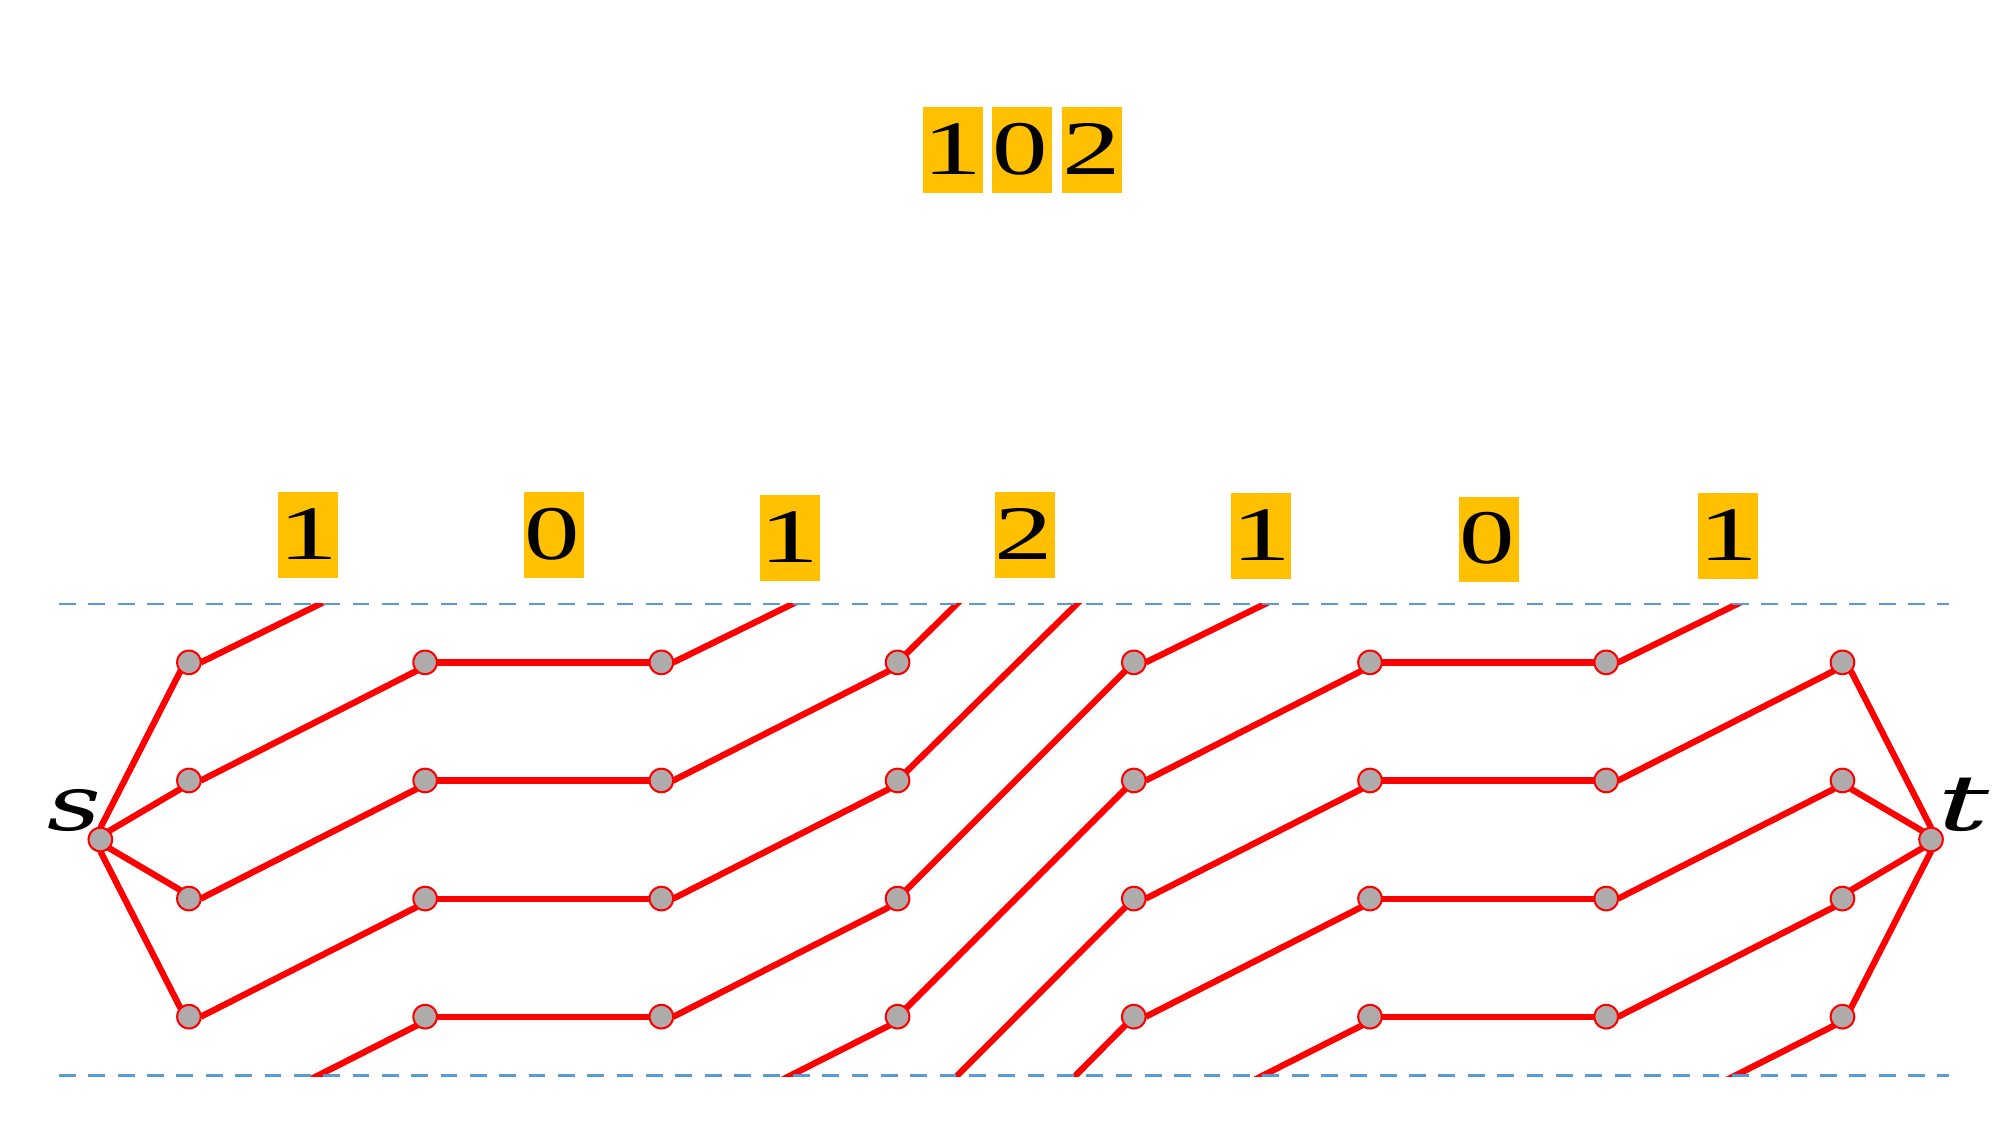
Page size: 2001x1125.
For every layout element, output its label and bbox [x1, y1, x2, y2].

text_box [673, 906, 890, 1017]
text_box [1618, 906, 1835, 1017]
text_box [905, 891, 1126, 1009]
text_box [1618, 670, 1835, 781]
text_box [905, 670, 1126, 891]
text_box [673, 788, 890, 899]
text_box [200, 670, 417, 781]
text_box [1145, 670, 1362, 781]
text_box [200, 788, 417, 899]
text_box [1145, 788, 1362, 899]
text_box [673, 670, 890, 781]
text_box [0, 307, 1997, 1125]
text_box [1145, 906, 1362, 1017]
text_box [1618, 788, 1835, 899]
text_box [200, 906, 417, 1017]
